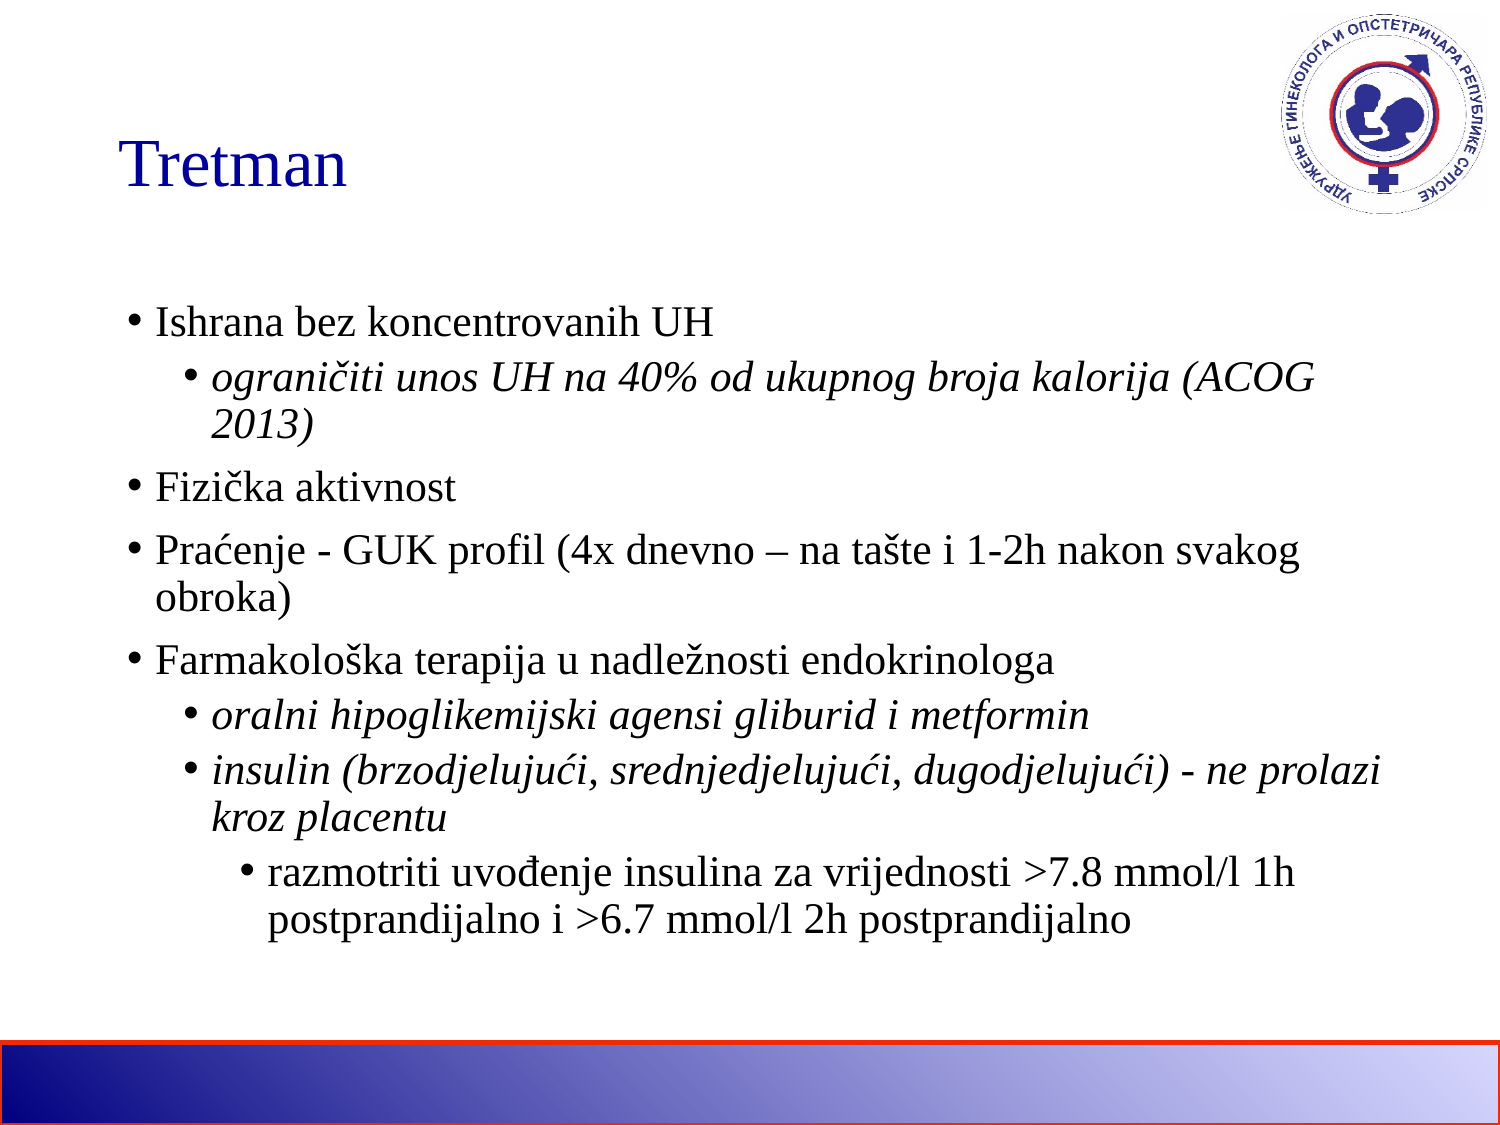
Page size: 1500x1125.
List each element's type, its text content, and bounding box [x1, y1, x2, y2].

picture [1281, 14, 1487, 214]
list Ishrana bez koncentrovanih UH ograničiti unos UH na 40% od ukupnog broja kalorija (ACOG 2013) Fizička aktivnost Praćenje - GUK profil (4x dnevno – na tašte i 1-2h nakon svakog obroka) Farmakološka terapija u nadležnosti endokrinologa oralni hipoglikemijski agensi gliburid i metformin insulin (brzodjelujući, srednjedjelujući, dugodjelujući) - ne prolazi kroz placentu razmotriti uvođenje insulina za vrijednosti >7.8 mmol/l 1h postprandijalno i >6.7 mmol/l 2h postprandijalno [112, 290, 1406, 982]
title Tretman [103, 55, 1397, 274]
